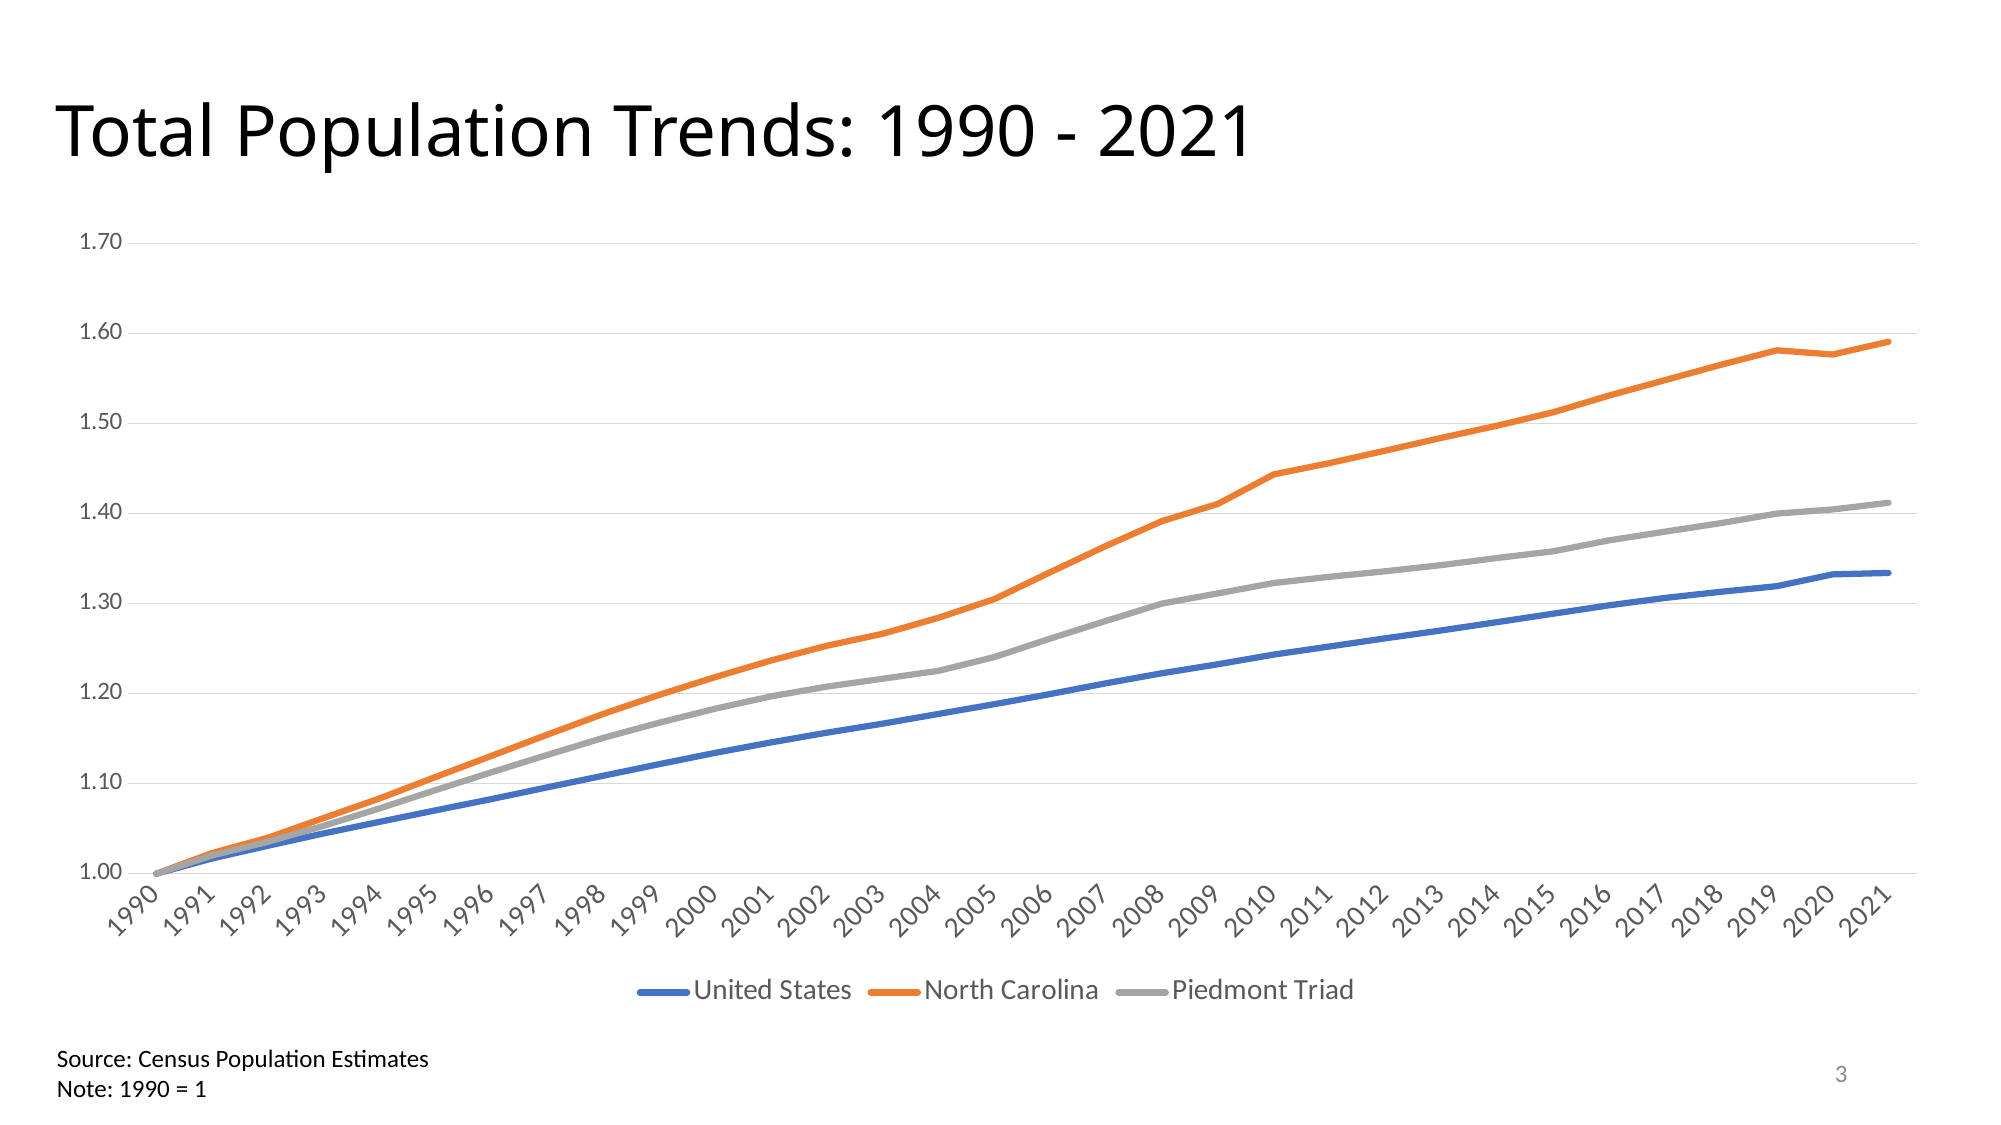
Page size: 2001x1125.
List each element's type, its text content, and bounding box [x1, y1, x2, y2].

slide_number 3 [1412, 1042, 1863, 1103]
title Total Population Trends: 1990 - 2021 [40, 51, 1955, 214]
text_box Source: Census Population Estimates Note: 1990 = 1 [42, 1034, 445, 1110]
chart [40, 214, 1955, 1014]
